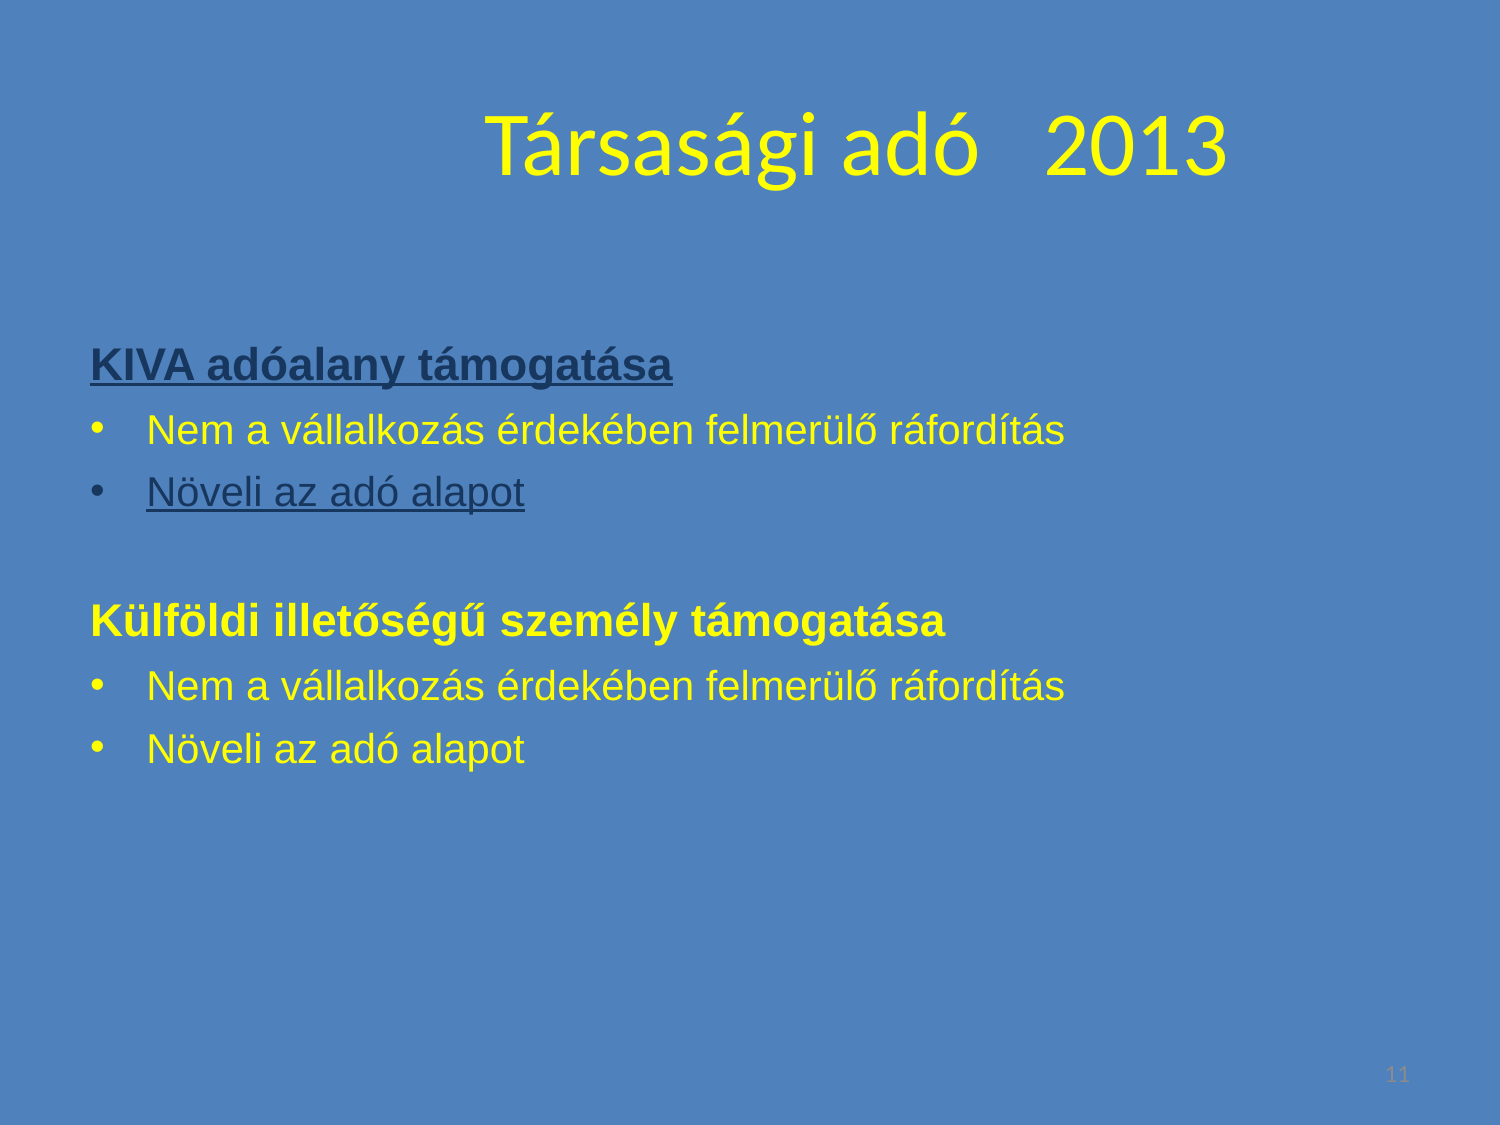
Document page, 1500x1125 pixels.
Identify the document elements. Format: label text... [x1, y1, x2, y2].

title Társasági adó 2013 [289, 45, 1425, 233]
list KIVA adóalany támogatása Nem a vállalkozás érdekében felmerülő ráfordítás Növeli az adó alapot Külföldi illetőségű személy támogatása Nem a vállalkozás érdekében felmerülő ráfordítás Növeli az adó alapot [75, 338, 1447, 1047]
slide_number 11 [1074, 1042, 1425, 1103]
